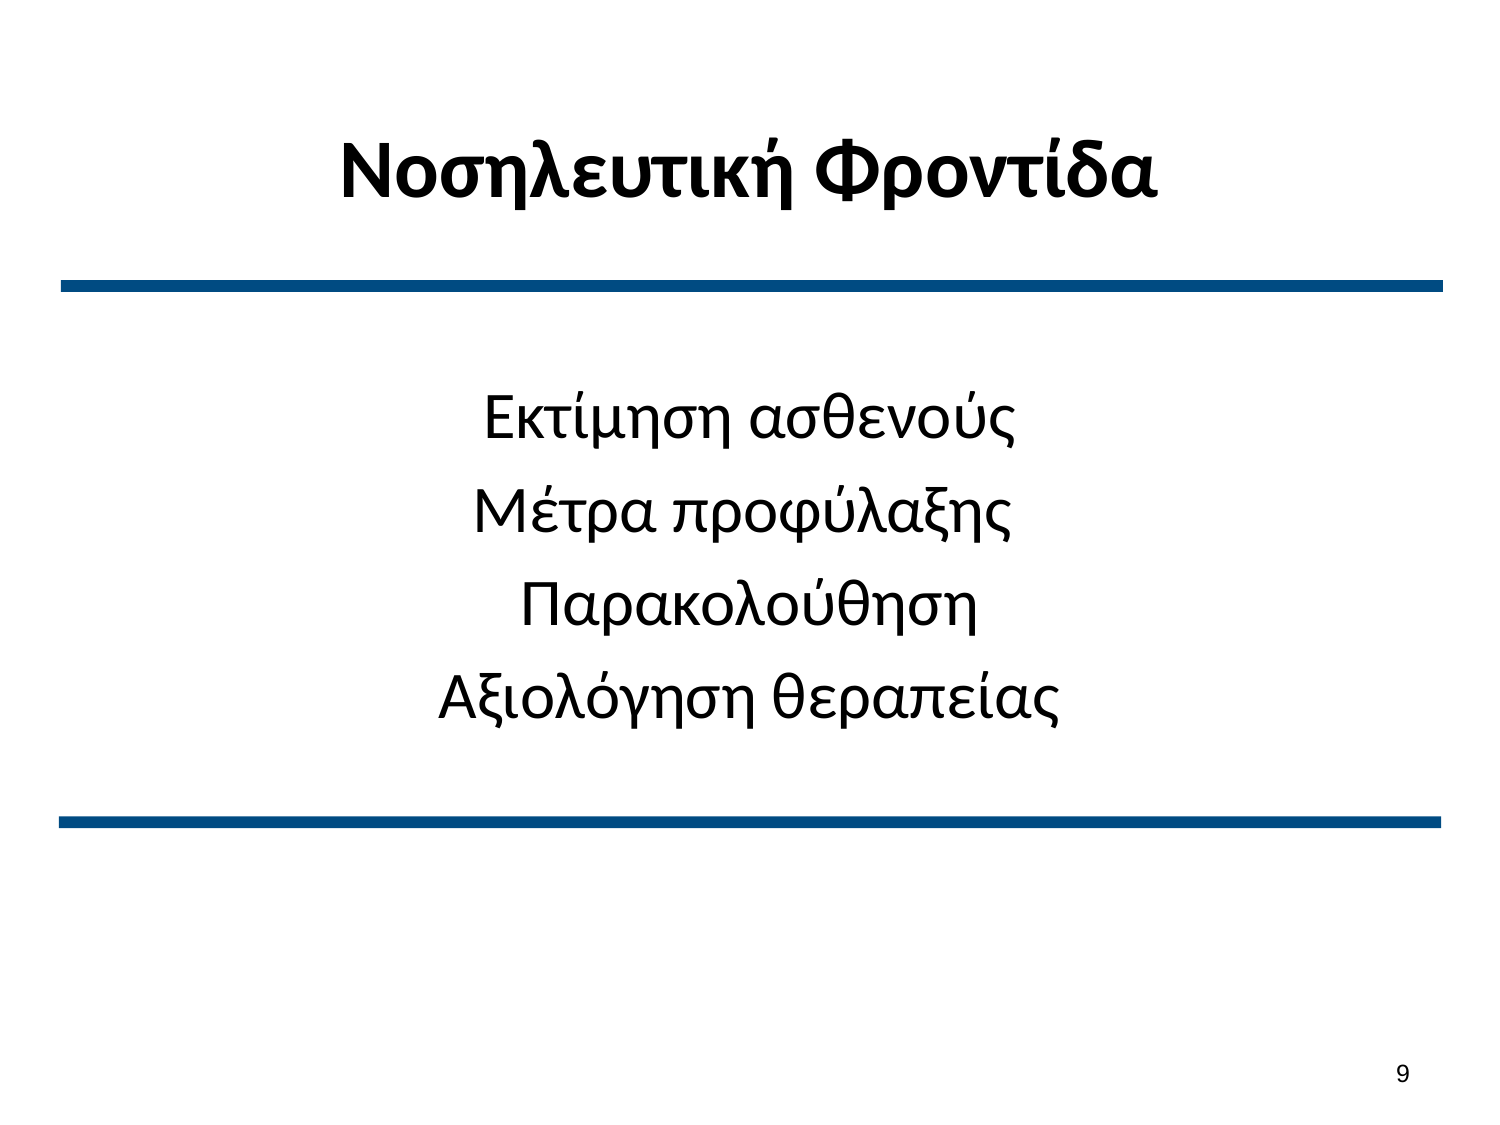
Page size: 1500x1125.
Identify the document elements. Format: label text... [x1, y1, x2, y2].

text_box [59, 278, 1445, 294]
slide_number 8 [1074, 1042, 1425, 1103]
title Νοσηλευτική Φροντίδα [75, 90, 1425, 239]
text_box [57, 814, 1443, 830]
list Εκτίμηση ασθενούς Μέτρα προφύλαξης Παρακολούθηση Αξιολόγηση θεραπείας [75, 364, 1425, 814]
